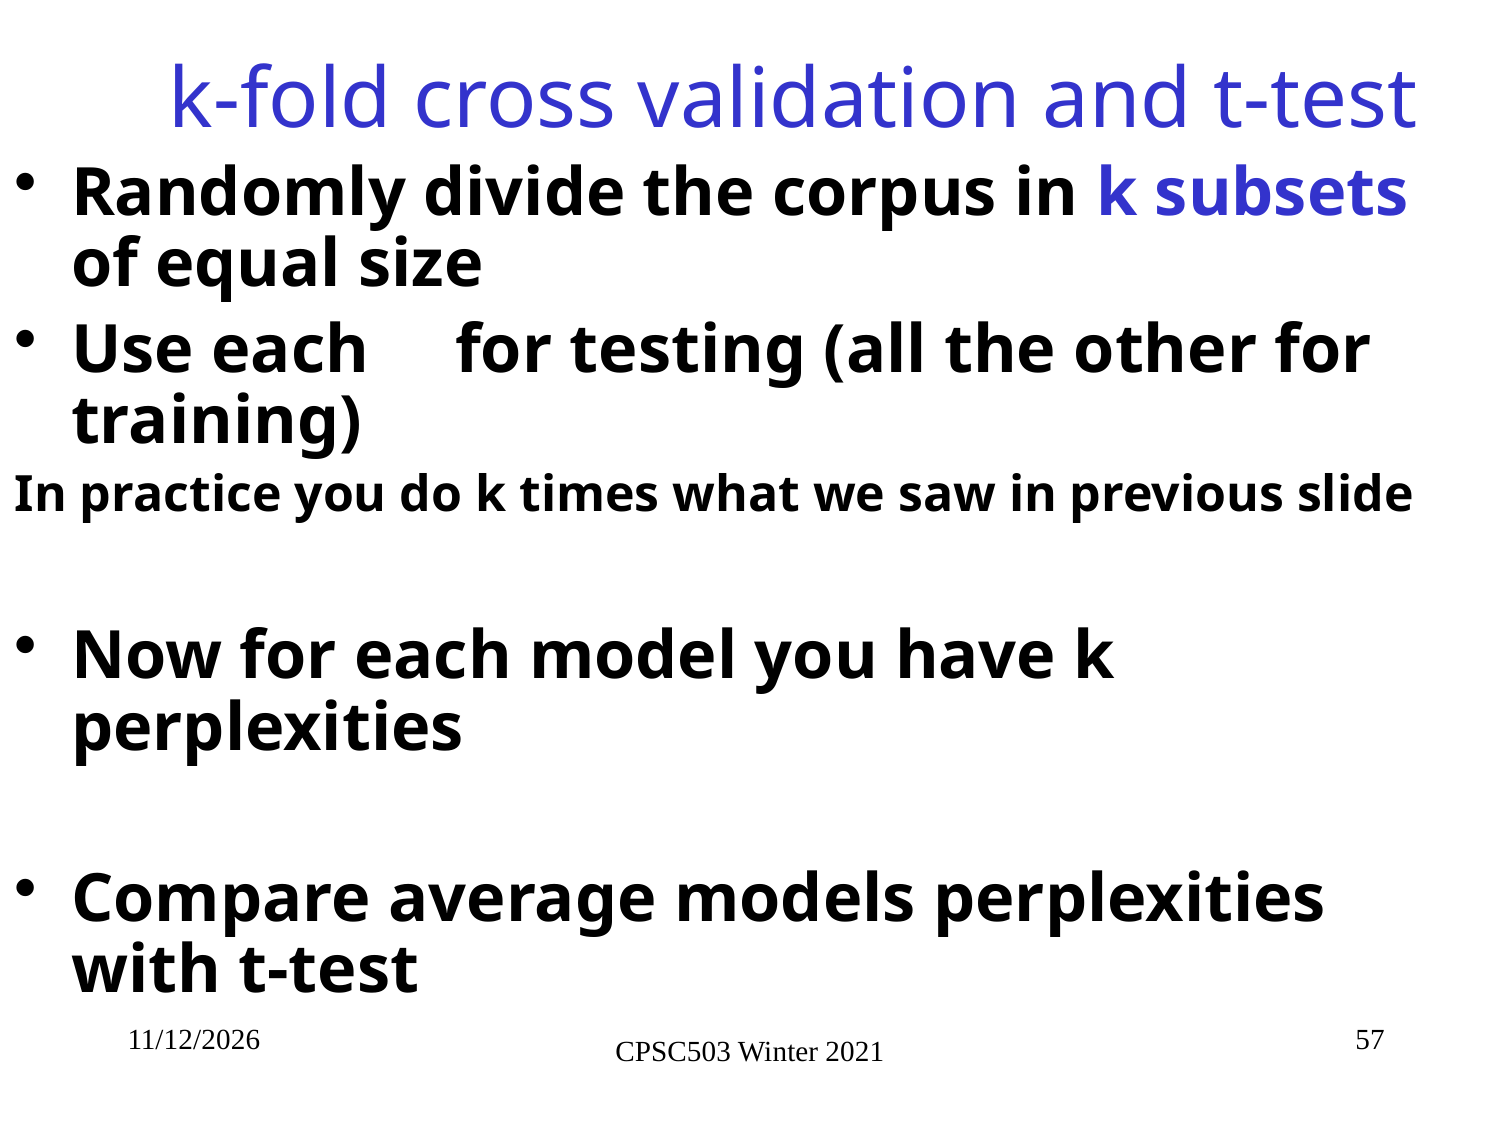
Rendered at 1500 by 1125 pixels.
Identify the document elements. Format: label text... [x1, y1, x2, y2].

text_box Randomly divide the corpus in k subsets of equal size Use each for testing (all the other for training) In practice you do k times what we saw in previous slide Now for each model you have k perplexities Compare average models perplexities with t-test [0, 149, 1500, 1025]
title k-fold cross validation and t-test [87, 0, 1500, 149]
slide_number 57 [1087, 1025, 1401, 1088]
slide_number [112, 1025, 426, 1088]
footer CPSC503 Winter 2021 [512, 1025, 988, 1101]
